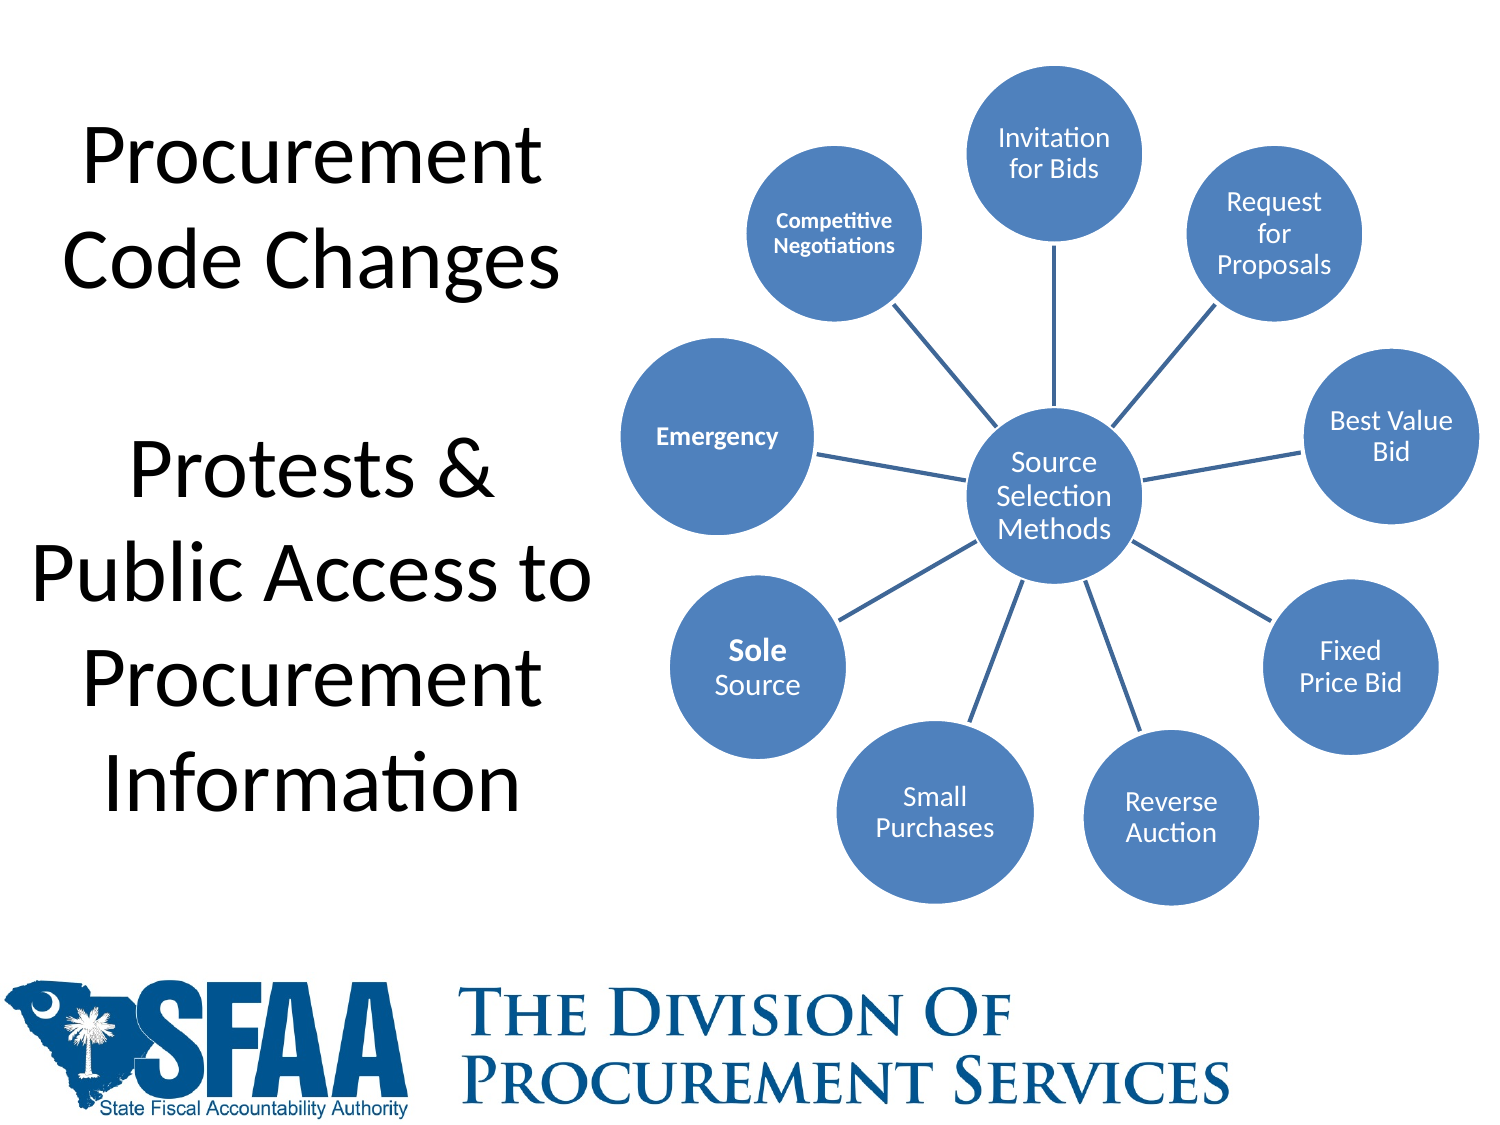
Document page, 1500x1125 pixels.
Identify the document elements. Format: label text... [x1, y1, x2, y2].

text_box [362, 62, 1500, 913]
title Procurement Code Changes Protests & Public Access to Procurement Information [12, 87, 357, 838]
picture [0, 972, 1500, 1124]
